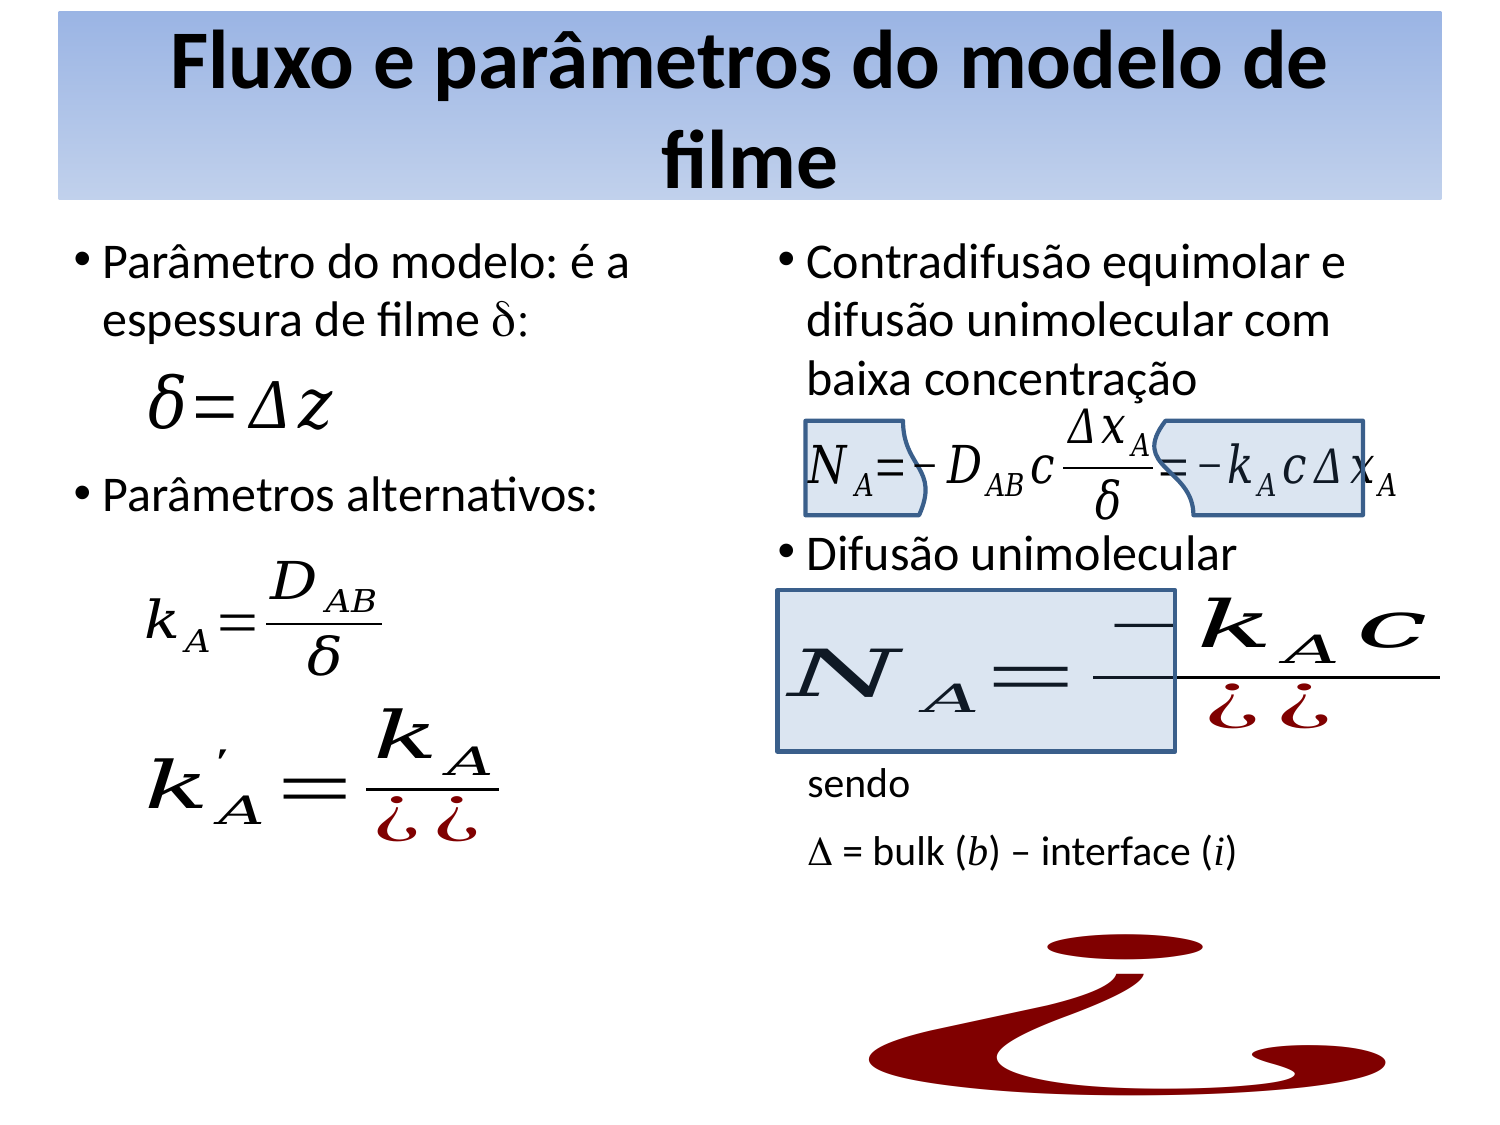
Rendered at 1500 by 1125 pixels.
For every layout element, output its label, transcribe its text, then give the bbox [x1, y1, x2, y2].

text_box [775, 588, 1177, 754]
list Parâmetro do modelo: é a espessura de filme d: Parâmetros alternativos: [58, 222, 738, 1102]
list Contradifusão equimolar e difusão unimolecular com baixa concentração Difusão unimolecular sendo D = bulk (b) – interface (i) [762, 222, 1442, 1102]
text_box [1152, 418, 1366, 518]
title Fluxo e parâmetros do modelo de filme [58, 11, 1442, 200]
